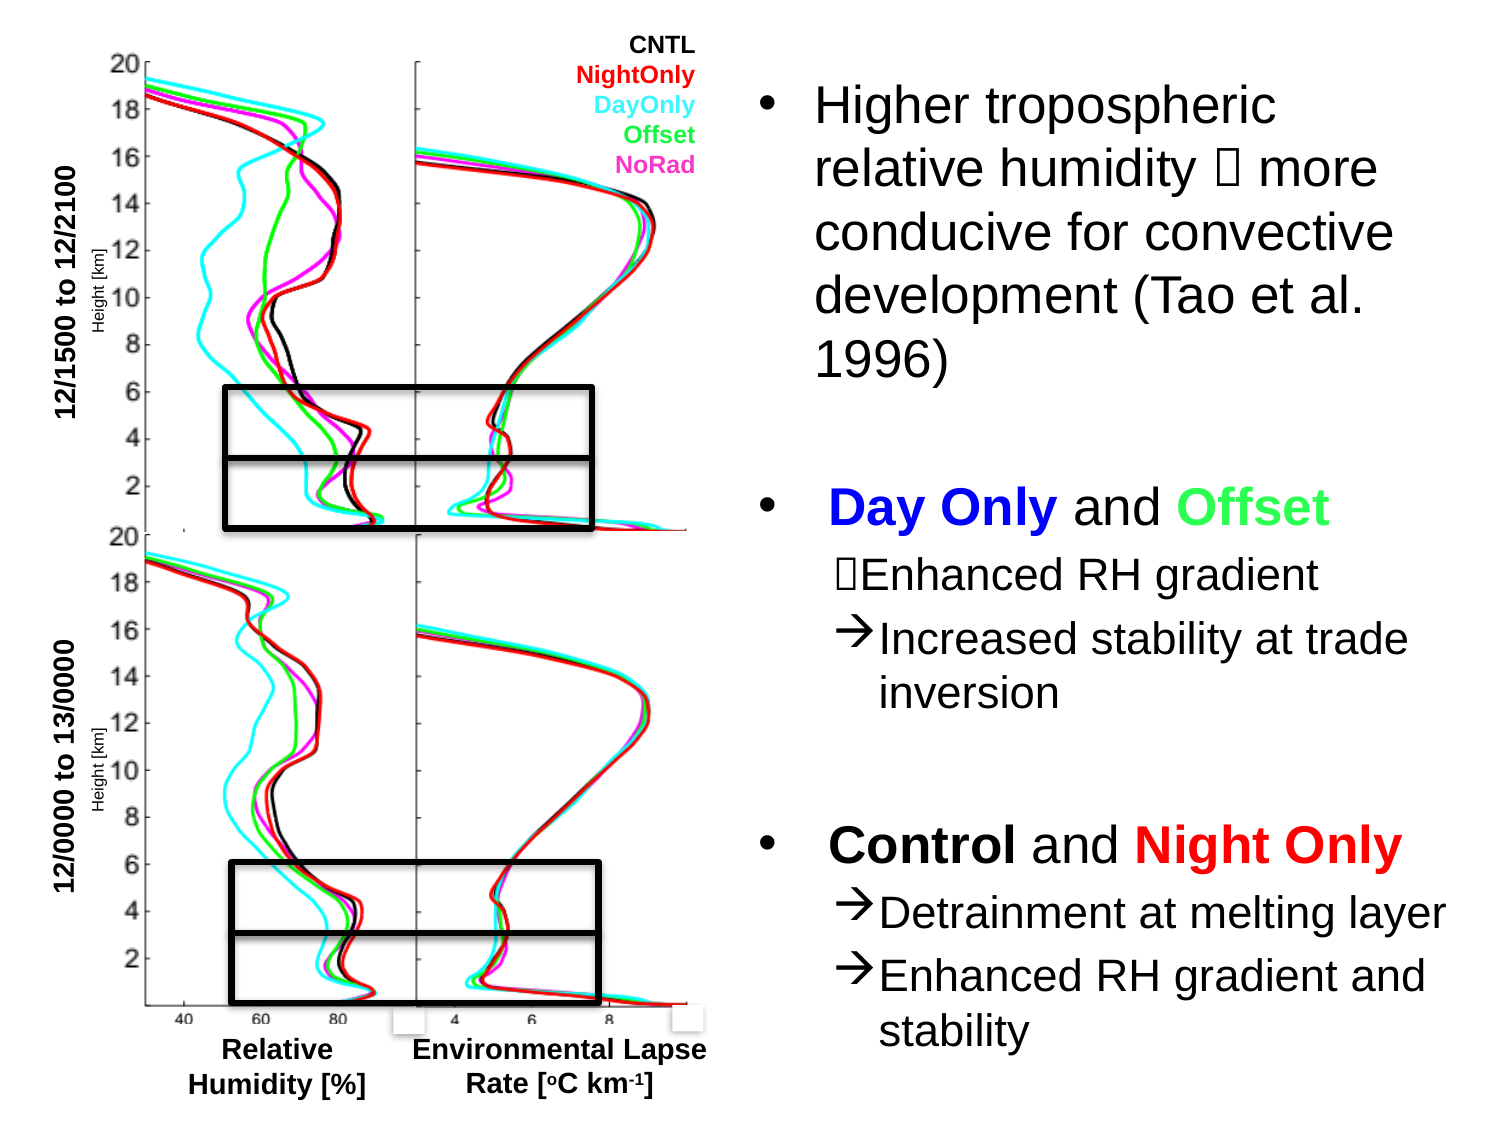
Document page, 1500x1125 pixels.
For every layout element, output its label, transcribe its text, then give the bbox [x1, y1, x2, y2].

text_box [37, 20, 727, 1109]
list Higher tropospheric relative humidity  more conducive for convective development (Tao et al. 1996) Day Only and Offset Enhanced RH gradient Increased stability at trade inversion Control and Night Only Detrainment at melting layer Enhanced RH gradient and stability [743, 62, 1472, 1083]
